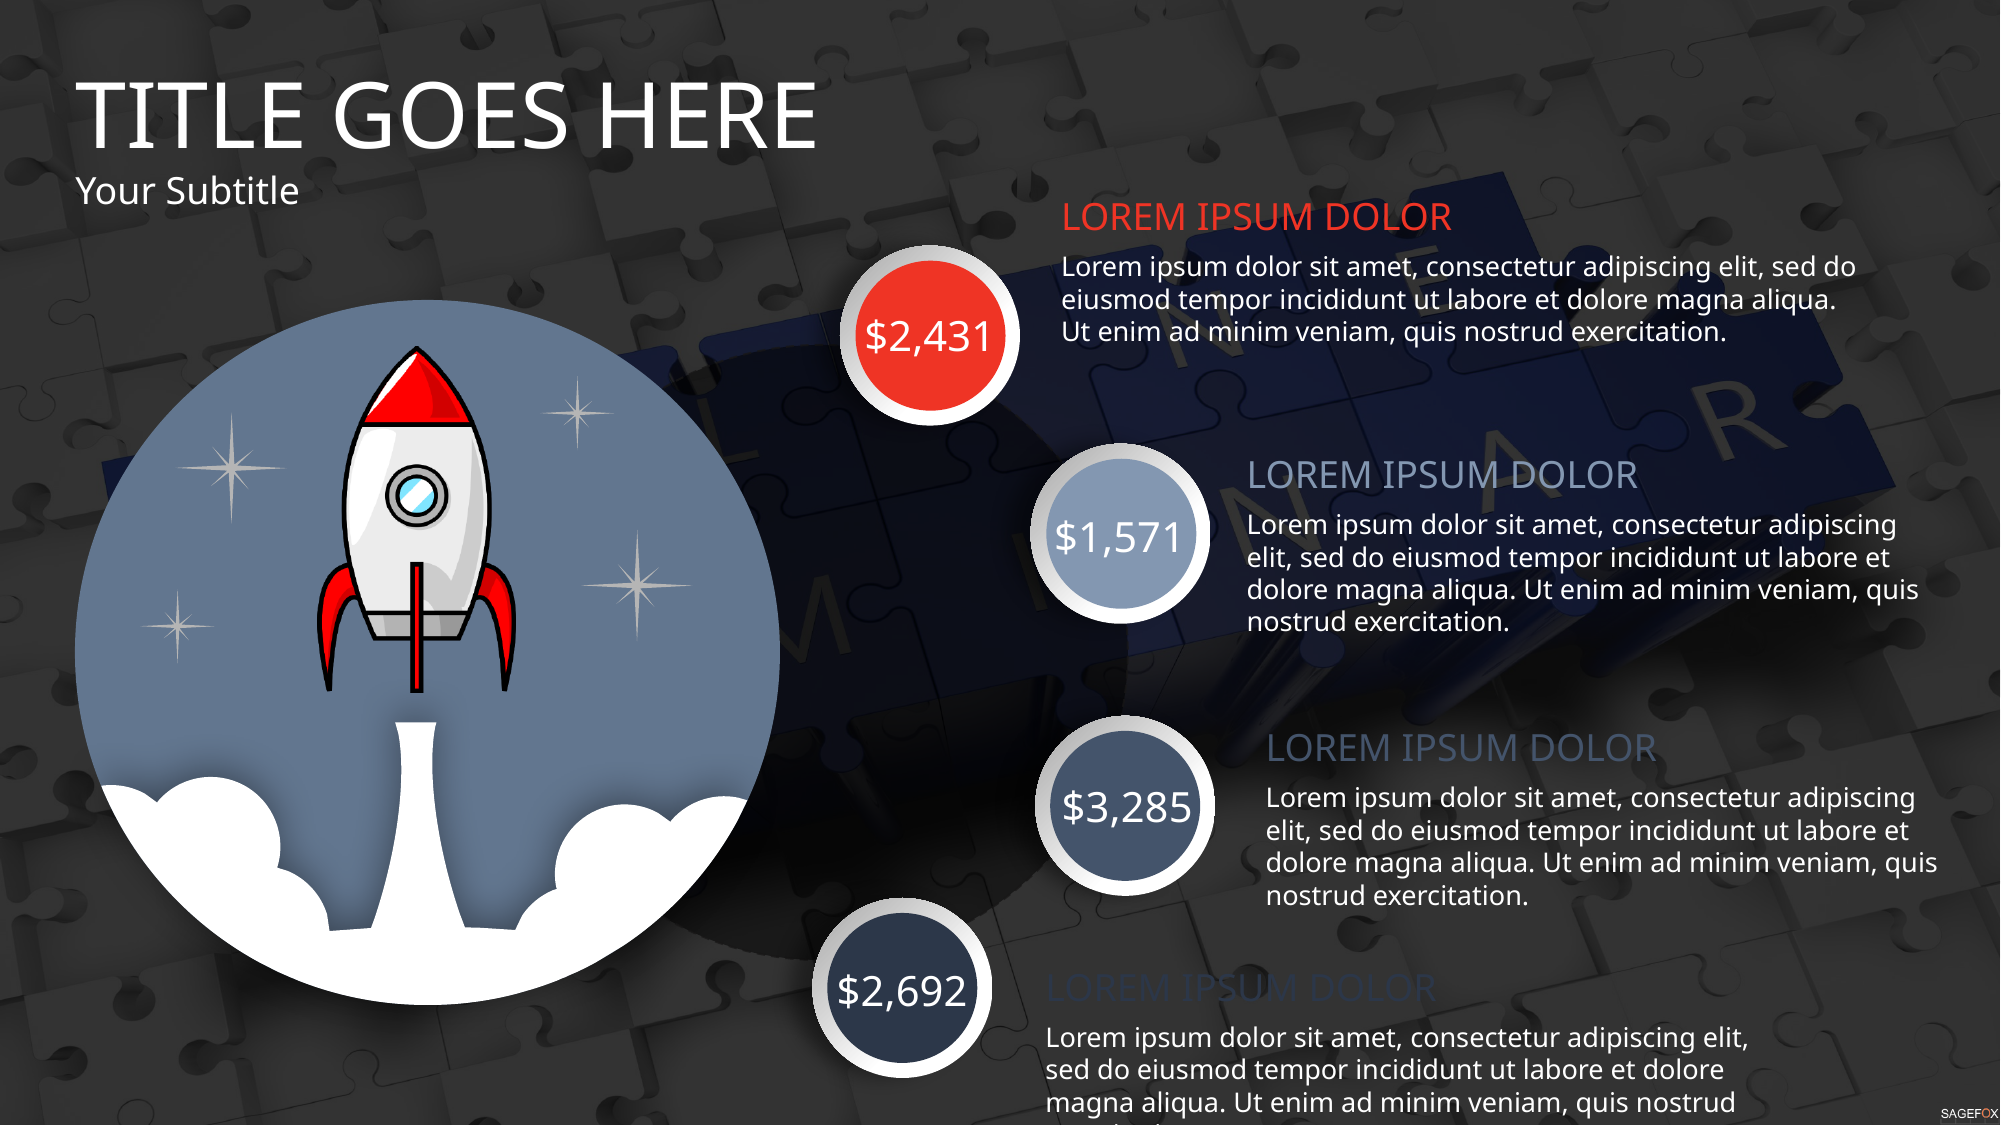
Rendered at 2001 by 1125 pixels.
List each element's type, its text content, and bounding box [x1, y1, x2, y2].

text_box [1030, 443, 1211, 624]
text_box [1035, 715, 1216, 896]
text_box LOREM IPSUM DOLOR Lorem ipsum dolor sit amet, consectetur adipiscing elit, sed do eiusmod tempor incididunt ut labore et dolore magna aliqua. Ut enim ad minim veniam, quis nostrud exercitation. [1030, 956, 1812, 1125]
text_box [839, 245, 1020, 426]
text_box LOREM IPSUM DOLOR Lorem ipsum dolor sit amet, consectetur adipiscing elit, sed do eiusmod tempor incididunt ut labore et dolore magna aliqua. Ut enim ad minim veniam, quis nostrud exercitation. [1231, 443, 1946, 655]
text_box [74, 299, 780, 1027]
text_box [780, 344, 1129, 958]
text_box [812, 897, 993, 1078]
text_box TITLE GOES HERE Your Subtitle [60, 49, 1036, 220]
text_box LOREM IPSUM DOLOR Lorem ipsum dolor sit amet, consectetur adipiscing elit, sed do eiusmod tempor incididunt ut labore et dolore magna aliqua. Ut enim ad minim veniam, quis nostrud exercitation. [1250, 716, 1981, 929]
text_box LOREM IPSUM DOLOR Lorem ipsum dolor sit amet, consectetur adipiscing elit, sed do eiusmod tempor incididunt ut labore et dolore magna aliqua. Ut enim ad minim veniam, quis nostrud exercitation. [1046, 185, 1880, 365]
picture [0, 0, 2001, 1125]
